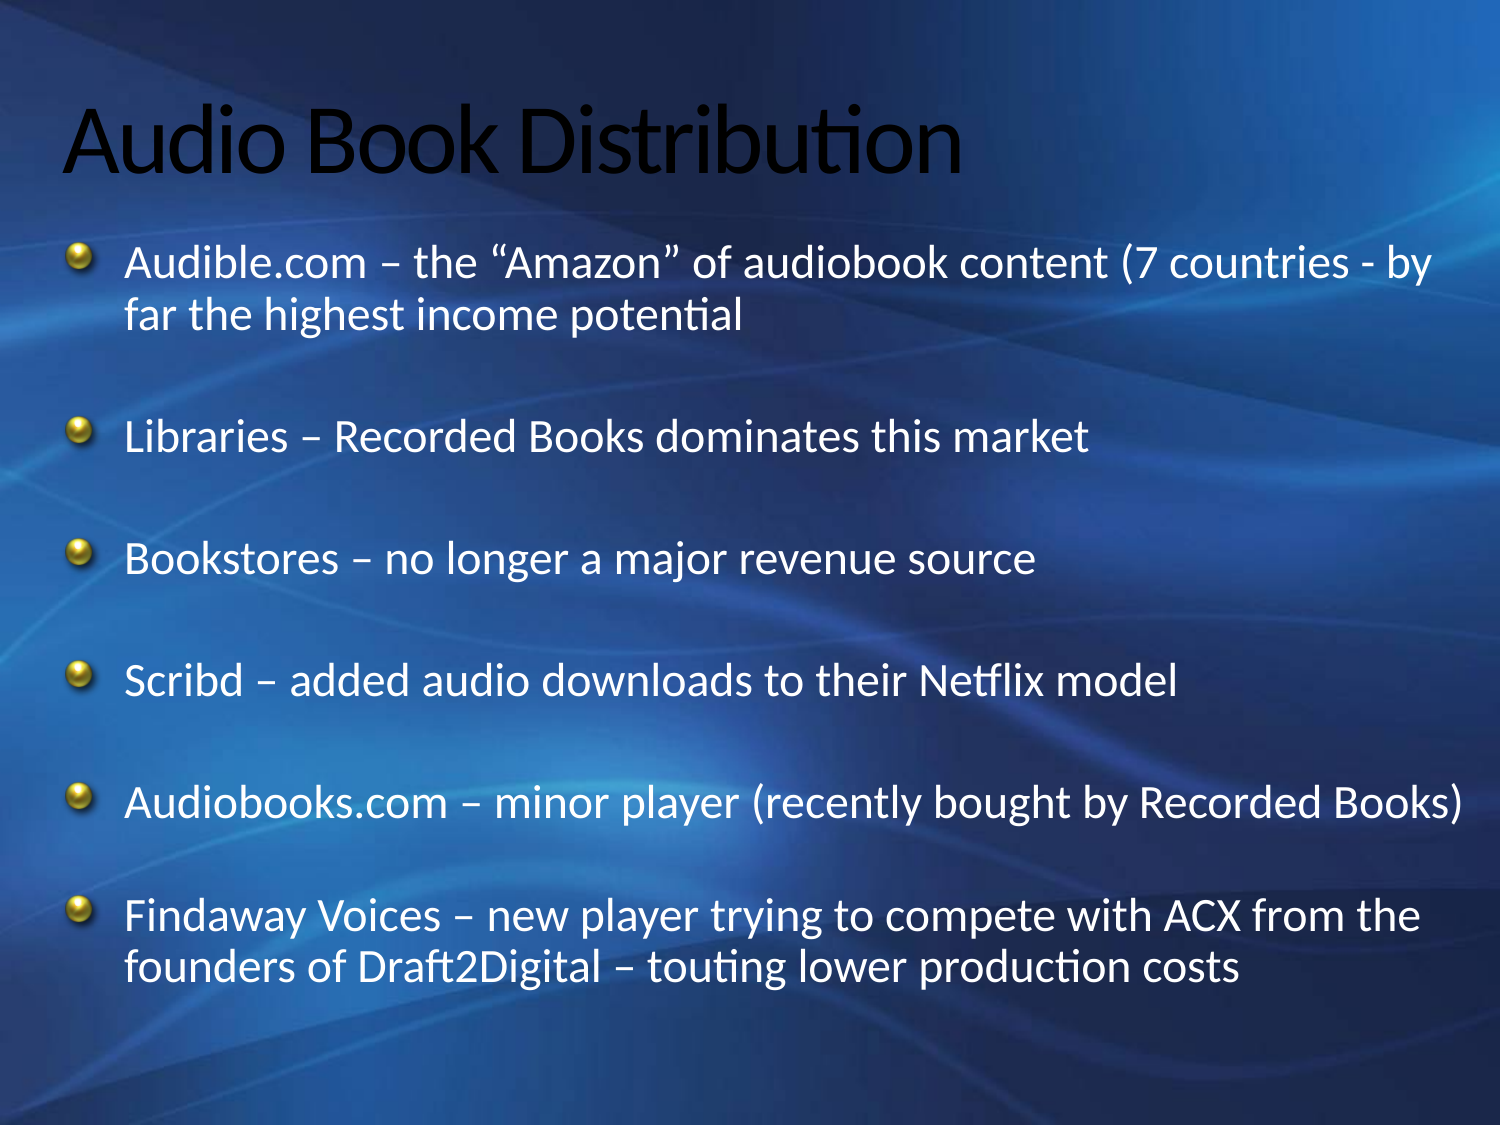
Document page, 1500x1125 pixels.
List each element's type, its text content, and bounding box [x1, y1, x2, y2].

list Audible.com – the “Amazon” of audiobook content (7 countries - by far the highest income potential Libraries – Recorded Books dominates this market Bookstores – no longer a major revenue source Scribd – added audio downloads to their Netflix model Audiobooks.com – minor player (recently bought by Recorded Books) Findaway Voices – new player trying to compete with ACX from the founders of Draft2Digital – touting lower production costs [61, 237, 1474, 1013]
picture [0, 0, 1500, 1125]
title Audio Book Distribution [62, 87, 1438, 237]
